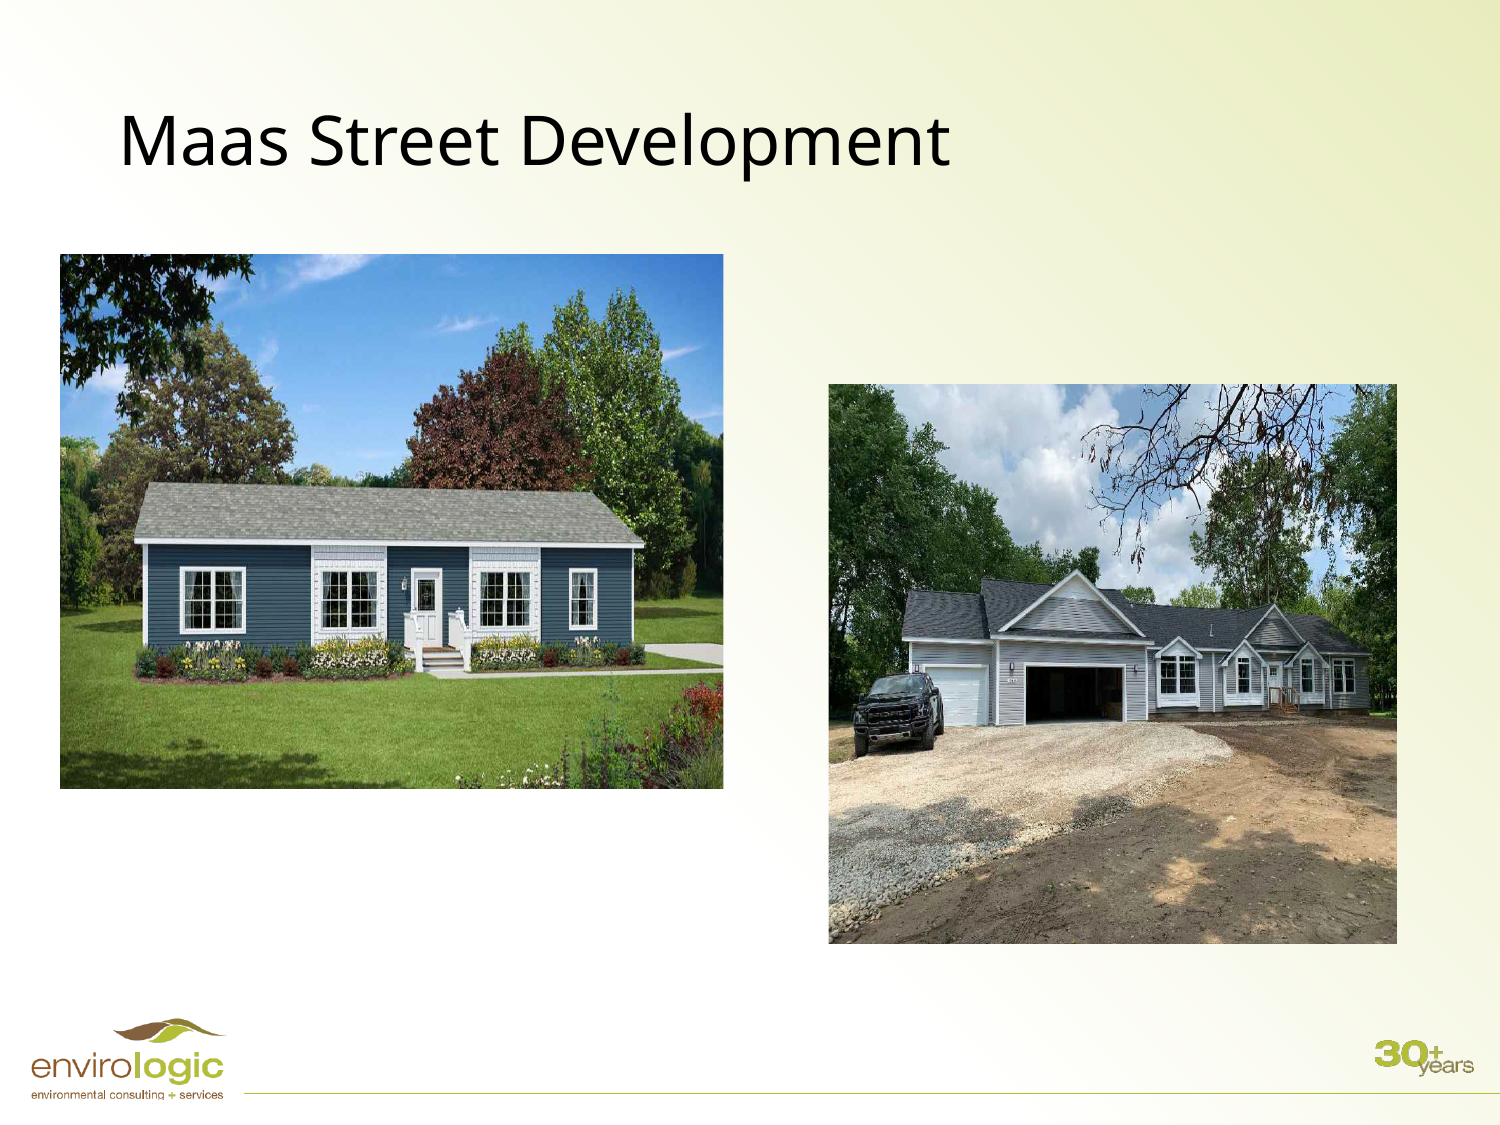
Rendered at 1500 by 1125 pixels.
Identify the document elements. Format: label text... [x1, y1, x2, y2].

title Maas Street Development [103, 59, 1397, 227]
picture [1373, 1035, 1477, 1078]
picture [828, 384, 1397, 944]
picture [60, 254, 724, 789]
